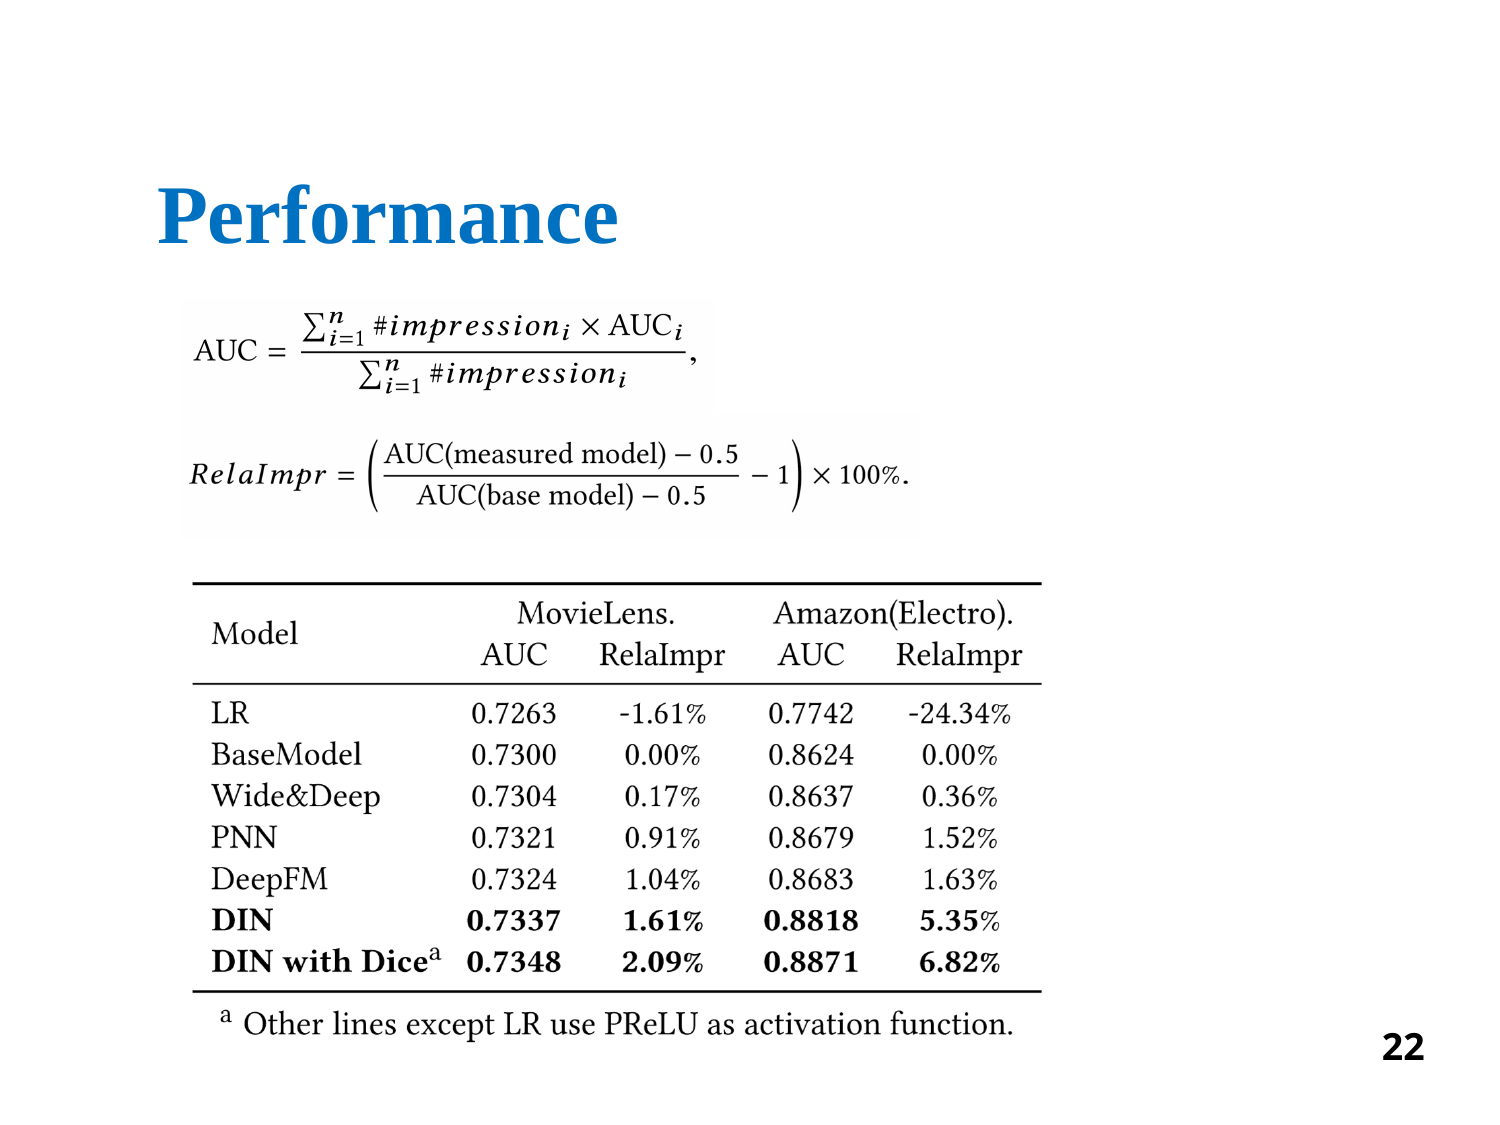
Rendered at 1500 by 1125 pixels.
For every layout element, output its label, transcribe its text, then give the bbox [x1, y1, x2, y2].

picture [182, 298, 921, 540]
title Performance [142, 152, 1183, 269]
slide_number 22 [1338, 955, 1469, 1082]
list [141, 557, 1067, 1076]
